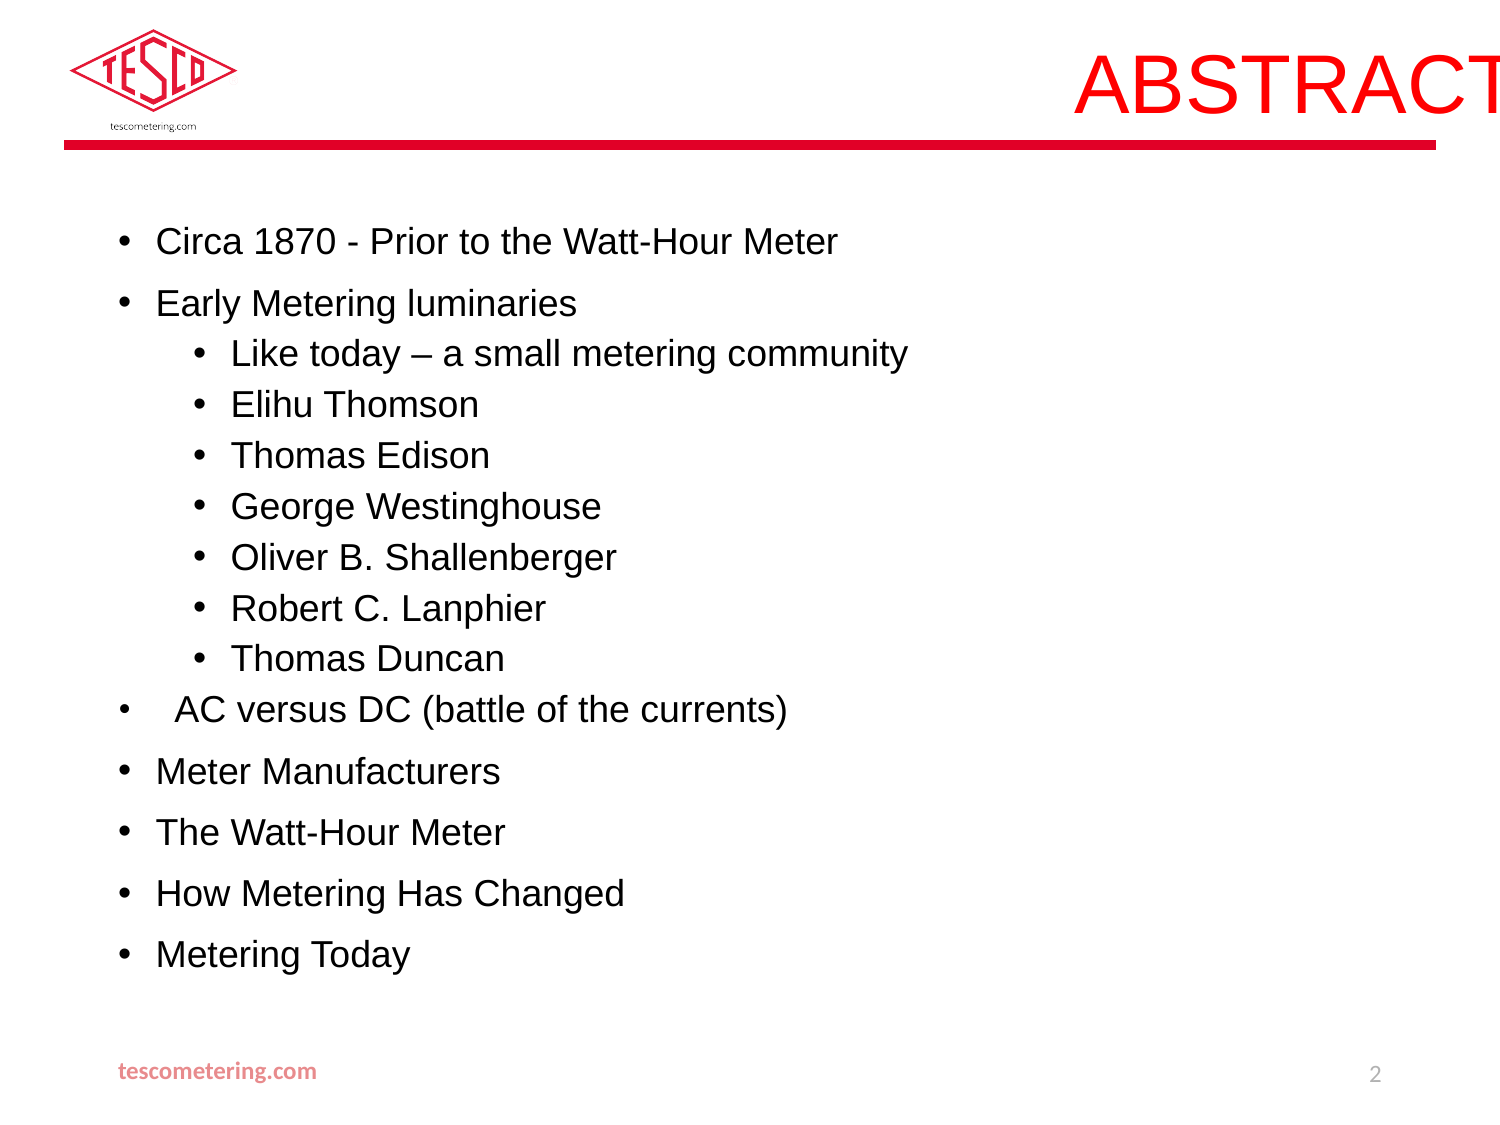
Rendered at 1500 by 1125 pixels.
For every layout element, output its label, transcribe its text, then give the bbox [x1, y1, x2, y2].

list Circa 1870 - Prior to the Watt-Hour Meter Early Metering luminaries Like today – a small metering community Elihu Thomson Thomas Edison George Westinghouse Oliver B. Shallenberger Robert C. Lanphier Thomas Duncan AC versus DC (battle of the currents) Meter Manufacturers The Watt-Hour Meter How Metering Has Changed Metering Today [103, 214, 1397, 1010]
title Abstract [1059, 30, 1500, 143]
slide_number 2 [1059, 1042, 1397, 1103]
picture [69, 29, 238, 133]
footer tescometering.com [103, 1039, 610, 1100]
